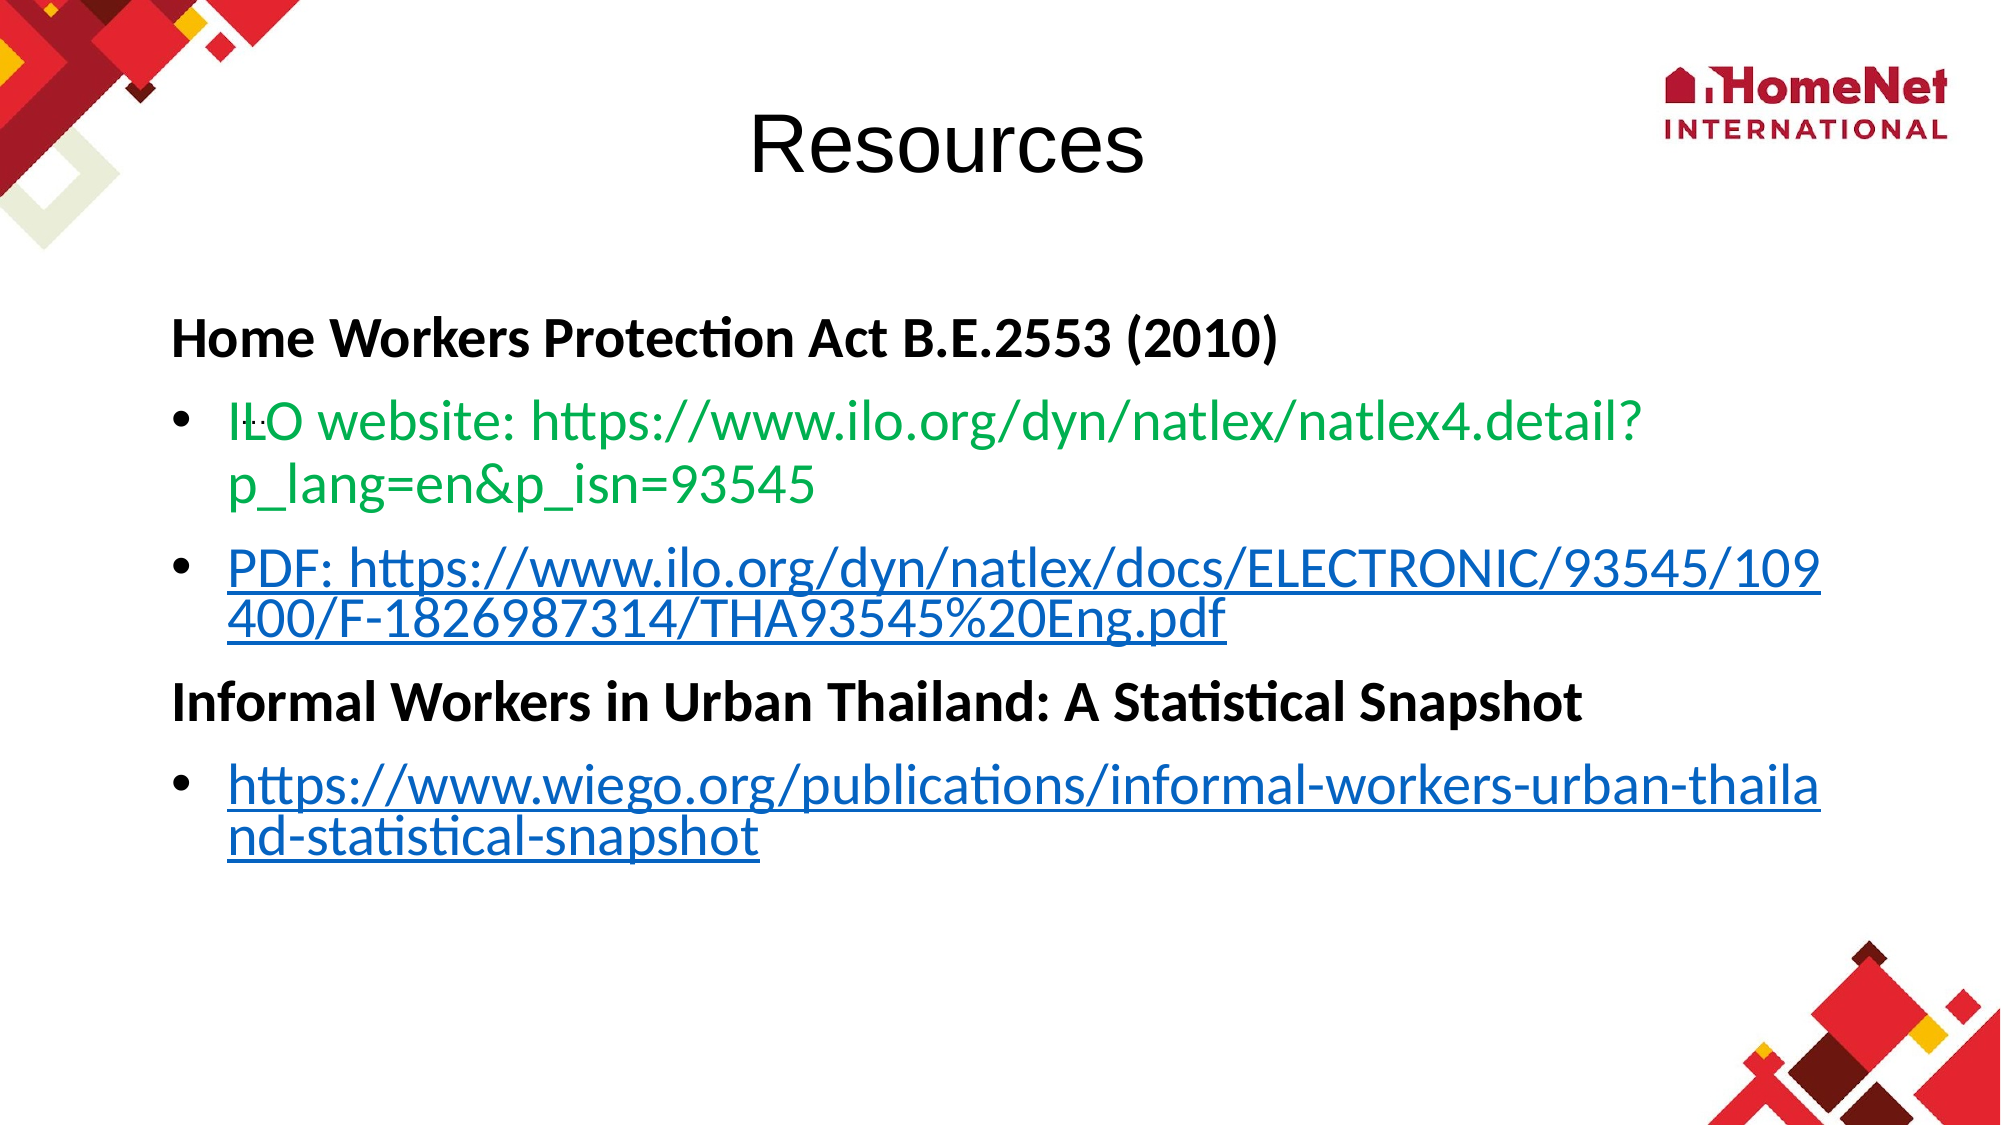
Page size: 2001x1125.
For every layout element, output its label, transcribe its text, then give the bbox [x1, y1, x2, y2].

list Home Workers Protection Act B.E.2553 (2010) ILO website: https://www.ilo.org/dyn/natlex/natlex4.detail?p_lang=en&p_isn=93545 PDF: https://www.ilo.org/dyn/natlex/docs/ELECTRONIC/93545/109400/F-1826987314/THA93545%20Eng.pdf Informal Workers in Urban Thailand: A Statistical Snapshot https://www.wiego.org/publications/informal-workers-urban-thailand-statistical-snapshot [137, 299, 1863, 1066]
picture [0, 0, 2001, 1125]
text_box Resources [482, 81, 1435, 197]
